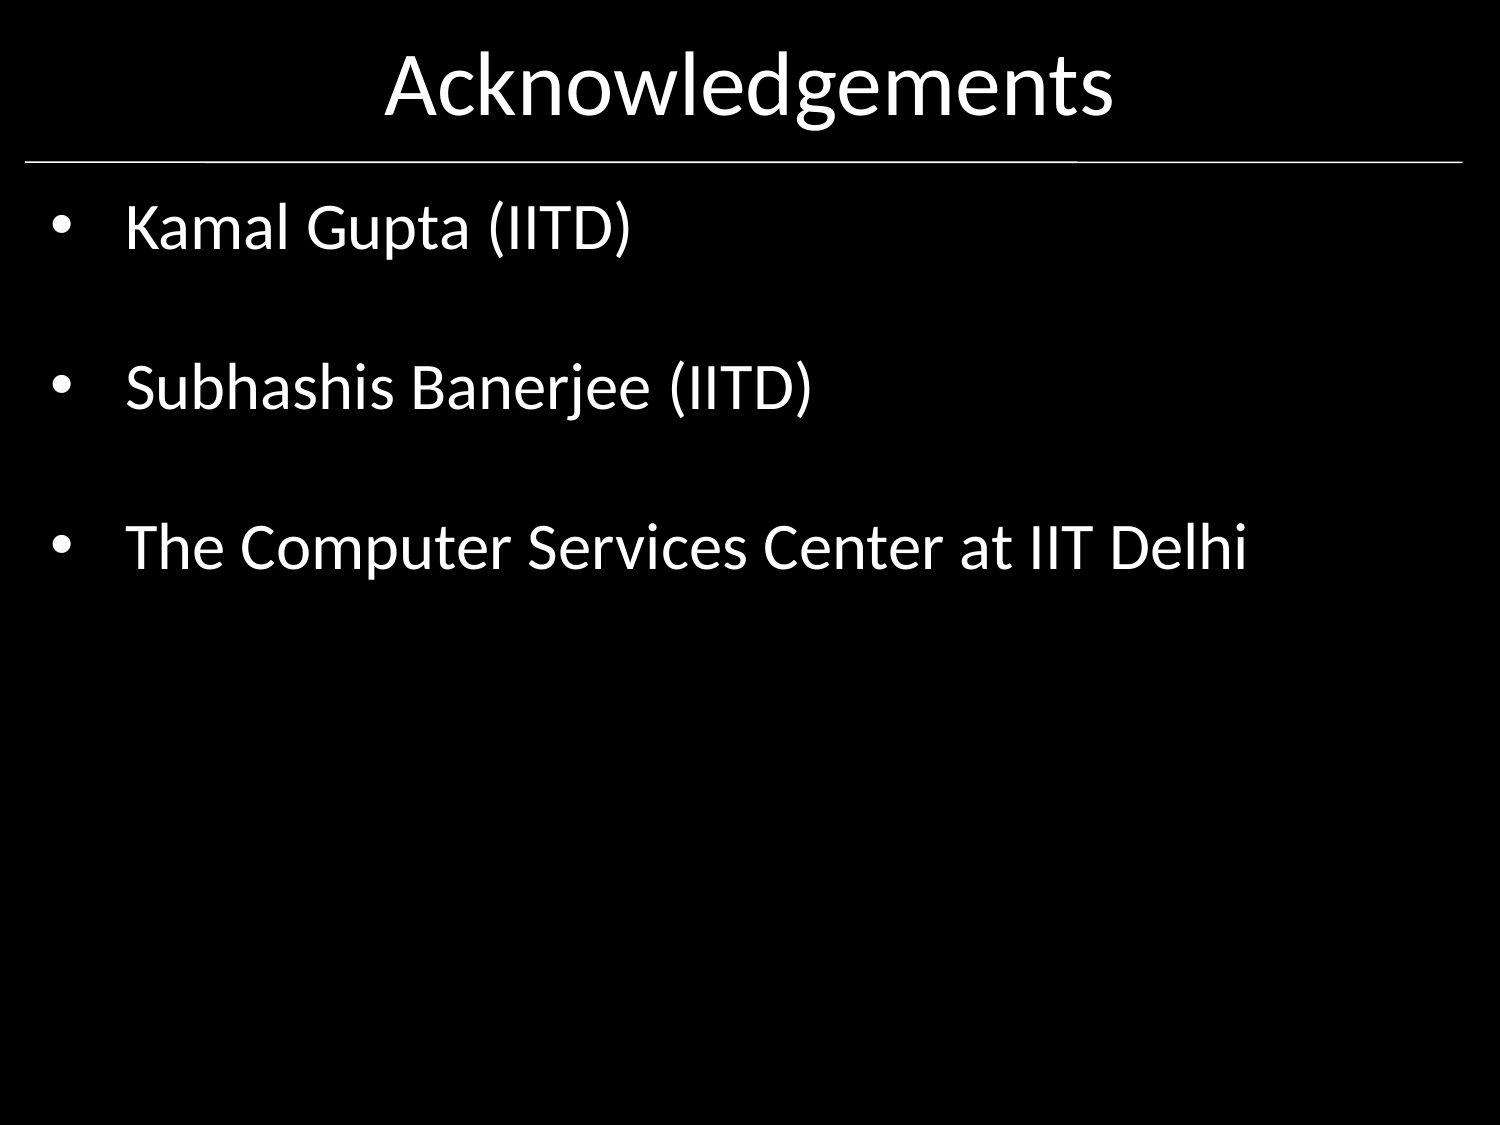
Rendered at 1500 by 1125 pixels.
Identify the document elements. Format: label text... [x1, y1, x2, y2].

text_box Kamal Gupta (IITD) Subhashis Banerjee (IITD) The Computer Services Center at IIT Delhi [35, 175, 1500, 1090]
title Acknowledgements [112, 14, 1388, 144]
